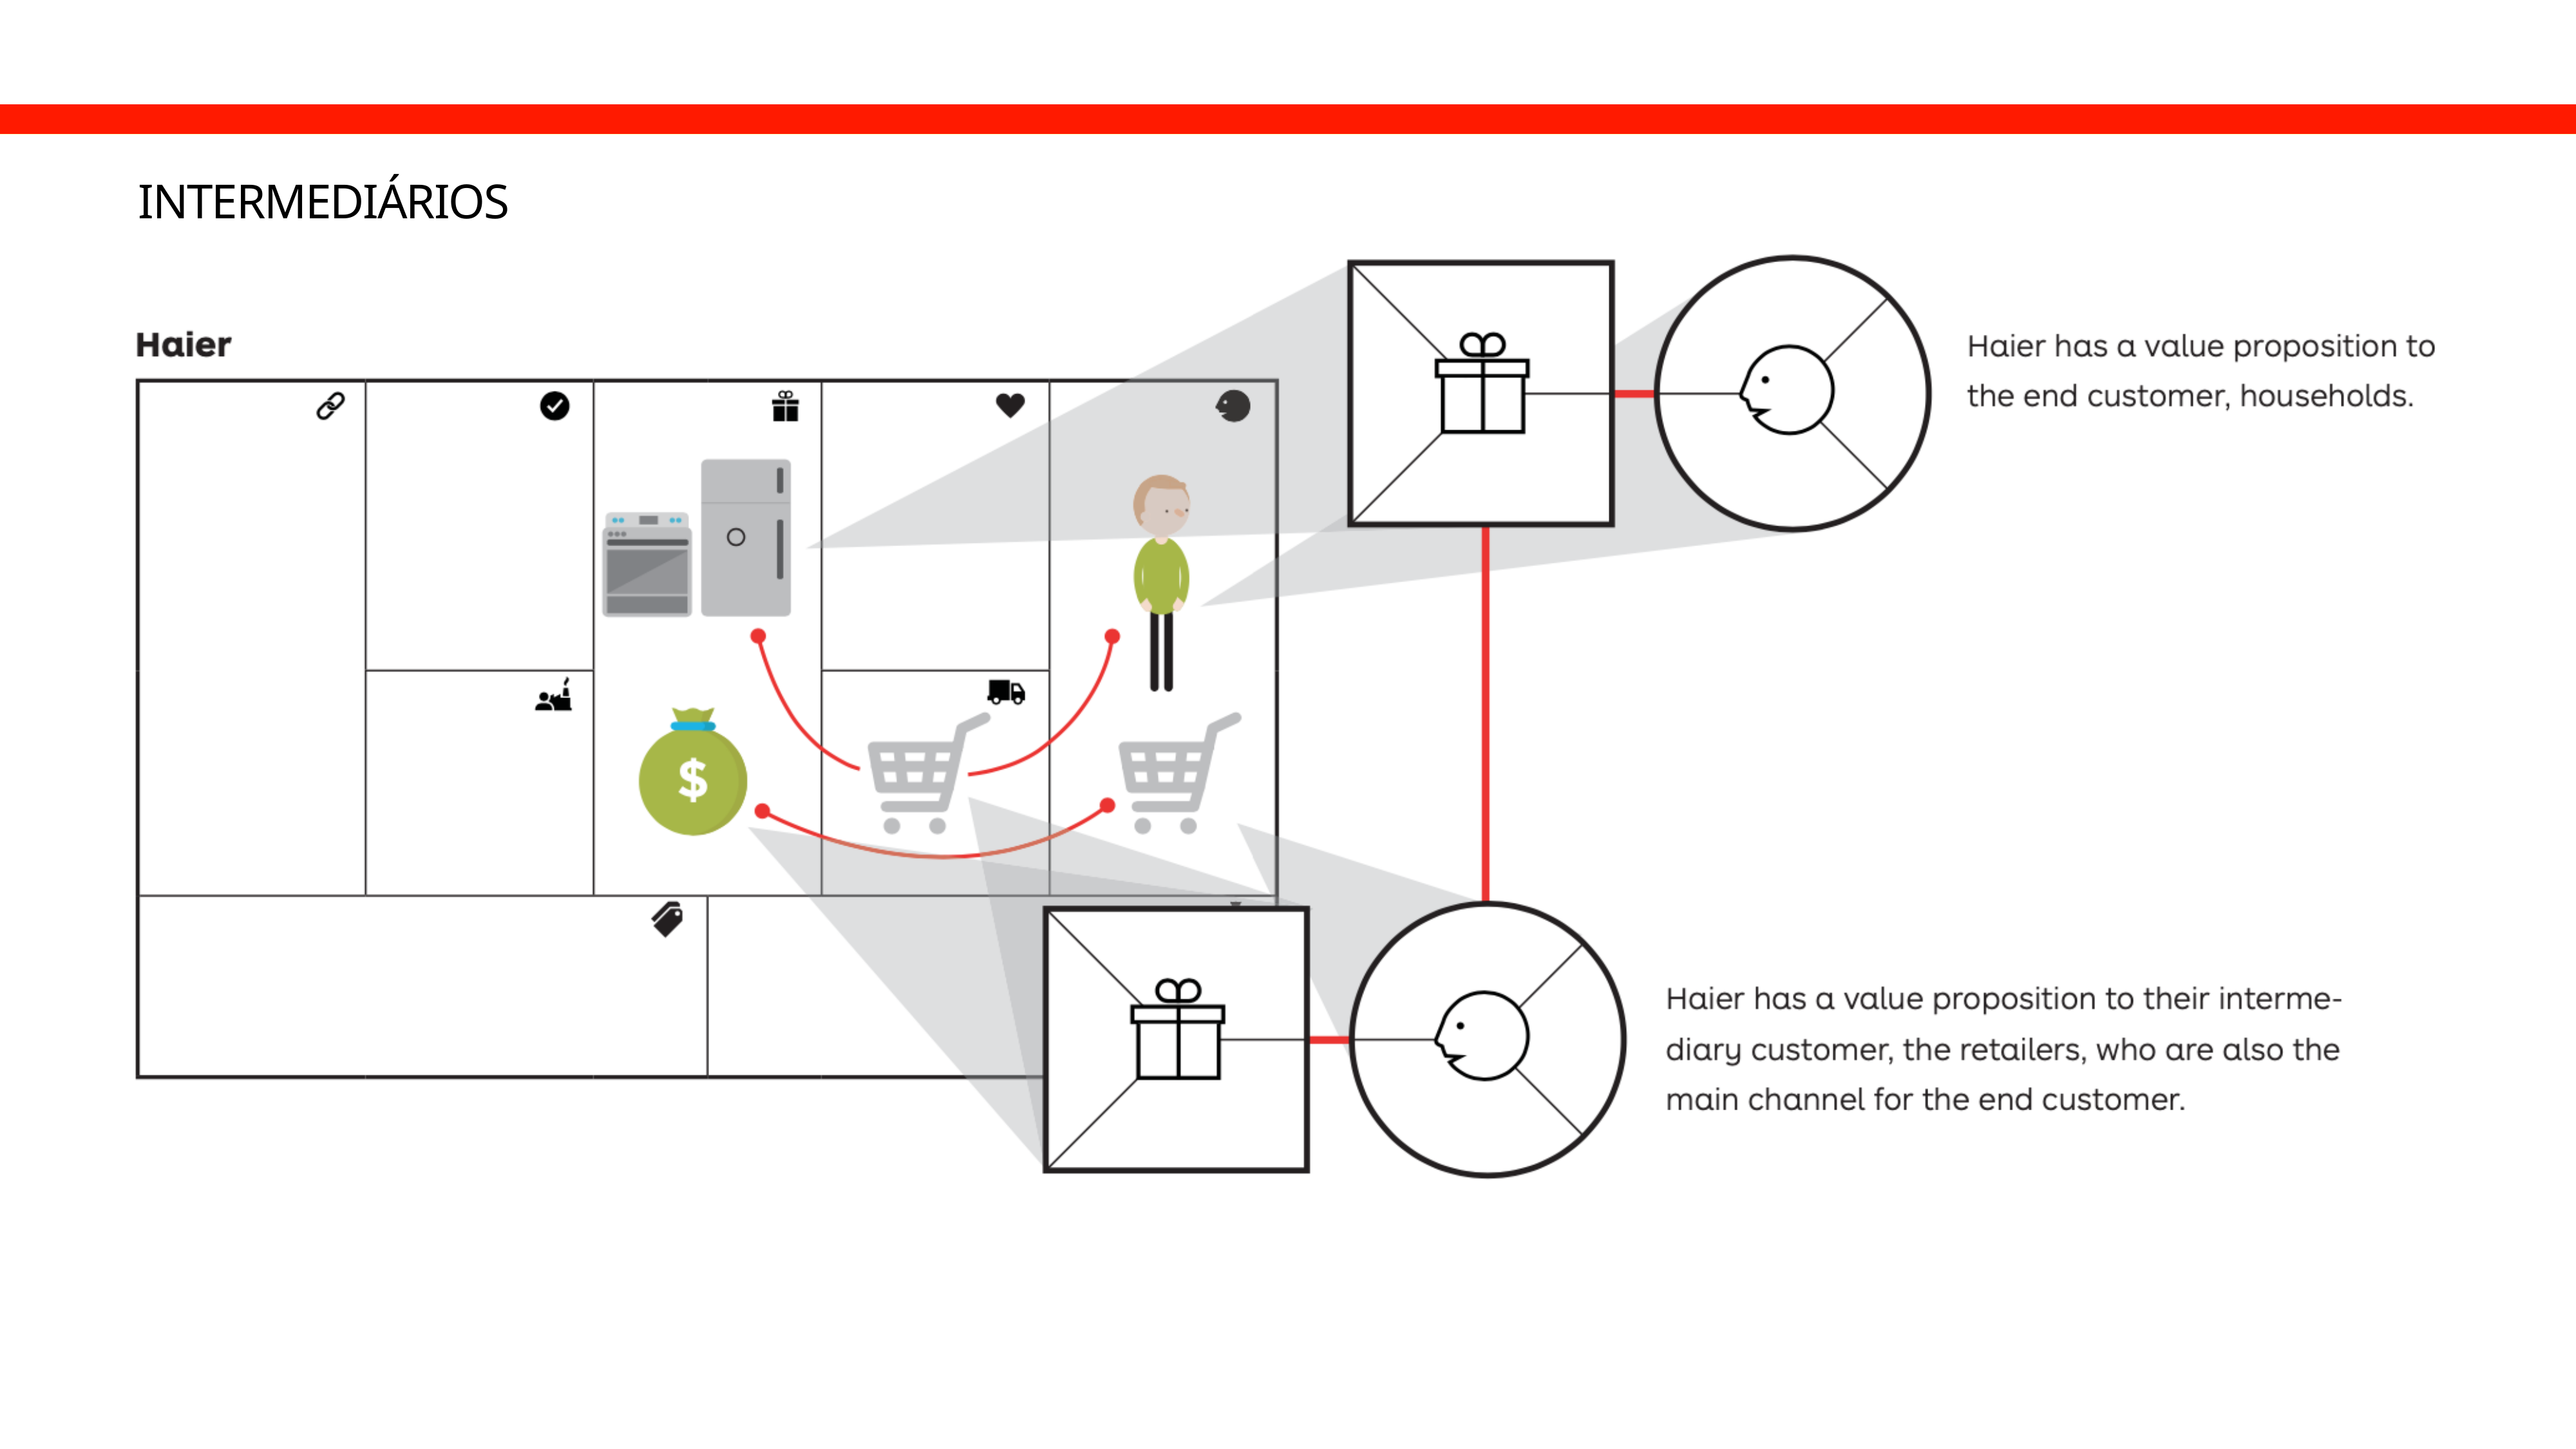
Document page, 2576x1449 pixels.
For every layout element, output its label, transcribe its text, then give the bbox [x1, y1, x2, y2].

picture [104, 248, 2472, 1193]
list Intermediários [132, 166, 2444, 241]
